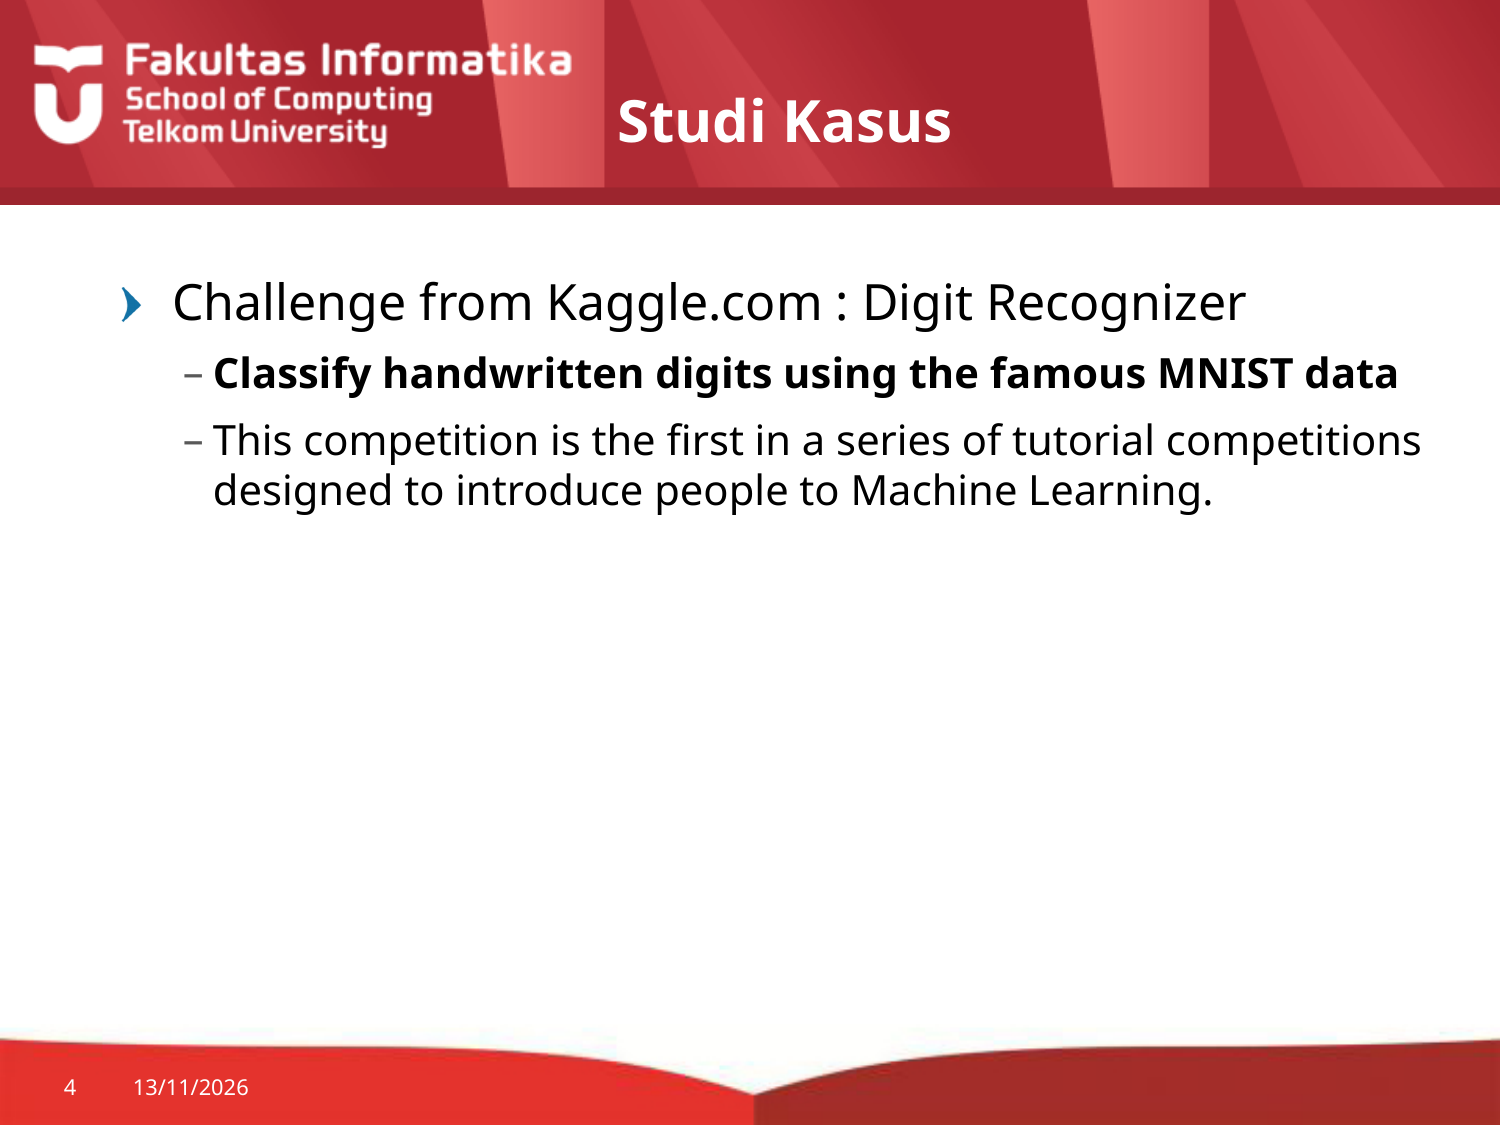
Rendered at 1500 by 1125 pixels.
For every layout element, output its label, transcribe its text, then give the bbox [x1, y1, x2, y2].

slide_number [132, 1058, 403, 1119]
title Studi Kasus [602, 37, 1438, 200]
list Challenge from Kaggle.com : Digit Recognizer Classify handwritten digits using the famous MNIST data This competition is the first in a series of tutorial competitions designed to introduce people to Machine Learning. [100, 262, 1438, 1000]
picture [0, 0, 1500, 205]
slide_number 4 [63, 1058, 123, 1119]
picture [115, 276, 145, 324]
picture [0, 1024, 1500, 1125]
